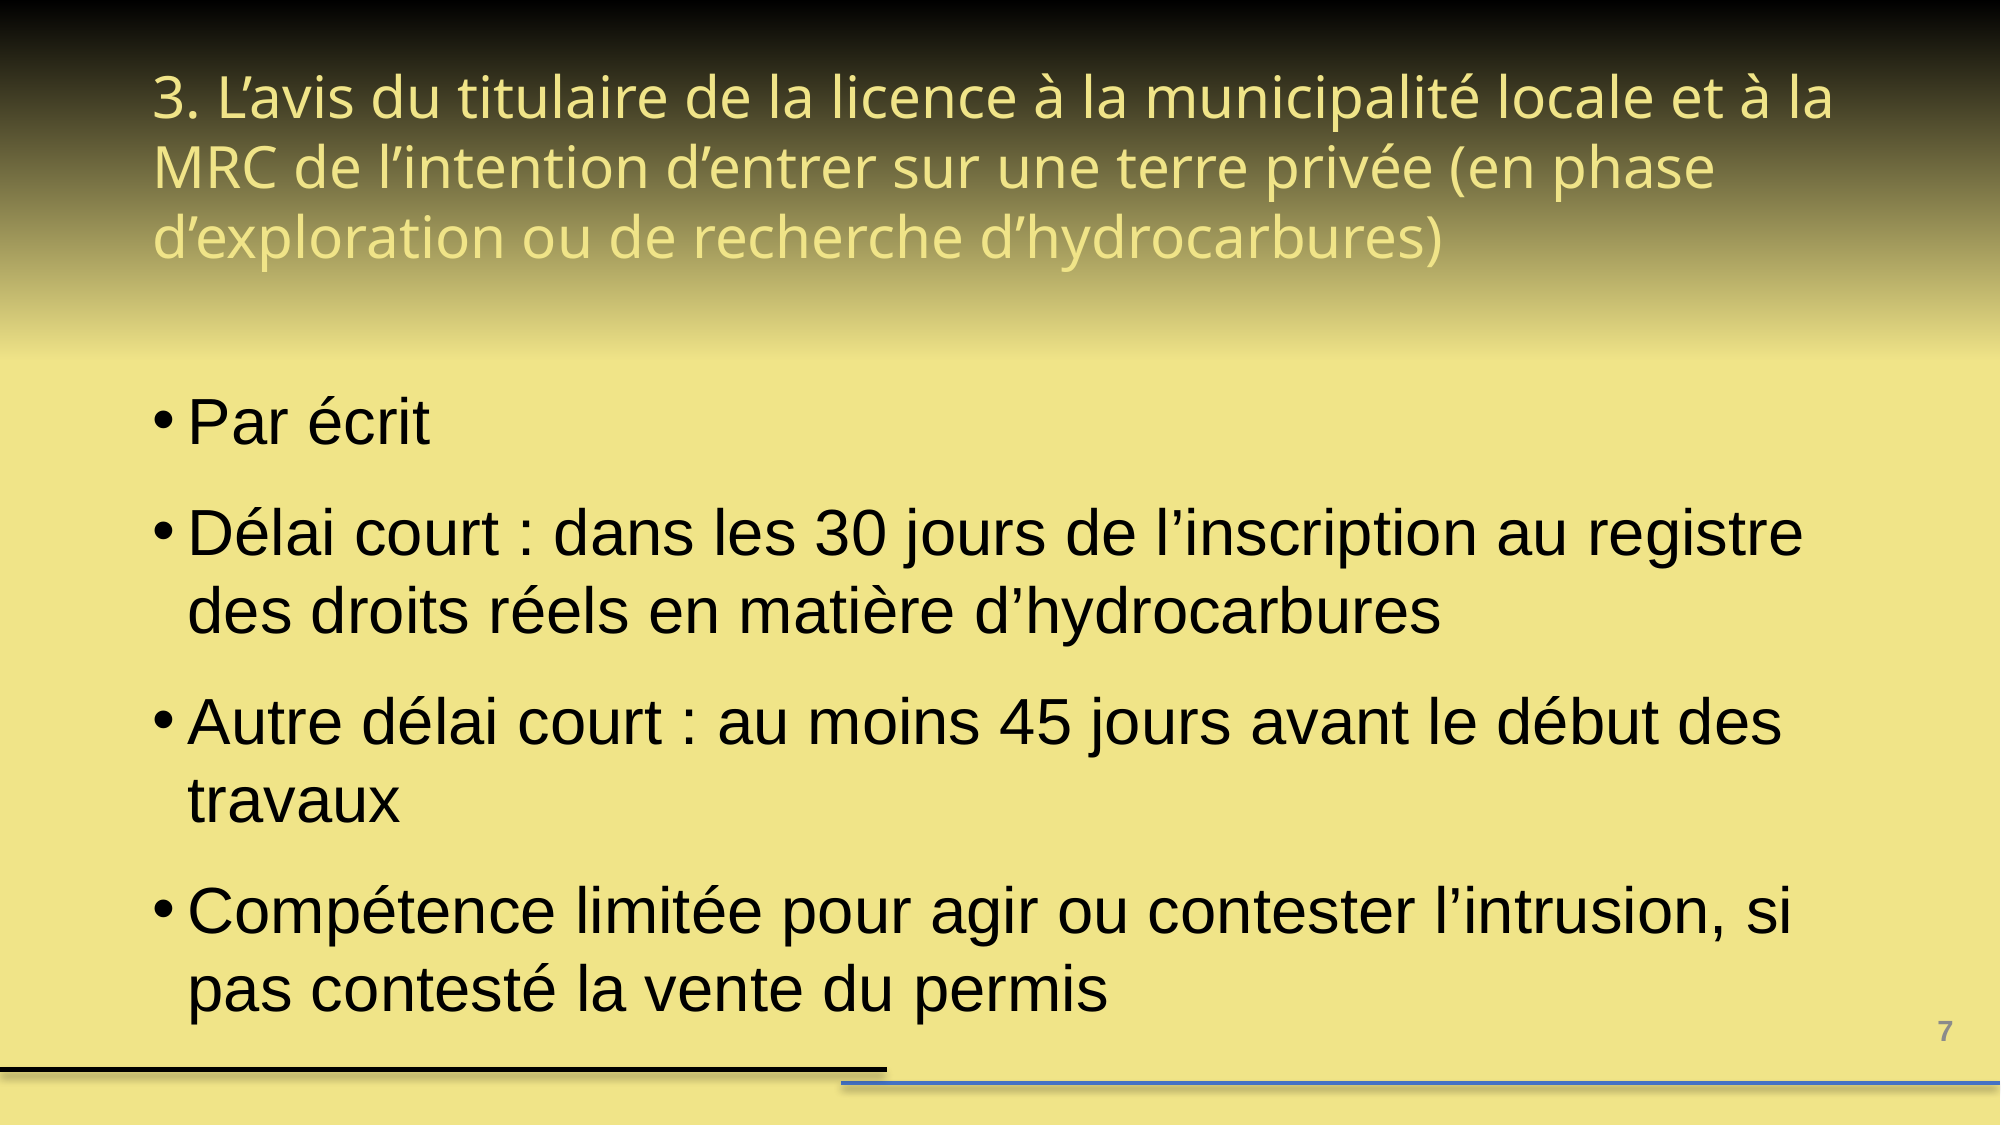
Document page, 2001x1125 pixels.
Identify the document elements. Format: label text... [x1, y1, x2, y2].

list Par écrit Délai court : dans les 30 jours de l’inscription au registre des droits réels en matière d’hydrocarbures Autre délai court : au moins 45 jours avant le début des travaux Compétence limitée pour agir ou contester l’intrusion, si pas contesté la vente du permis [137, 372, 1863, 1037]
title 3. L’avis du titulaire de la licence à la municipalité locale et à la MRC de l’intention d’entrer sur une terre privée (en phase d’exploration ou de recherche d’hydrocarbures) [137, 56, 1863, 274]
slide_number 7 [1518, 999, 1969, 1060]
